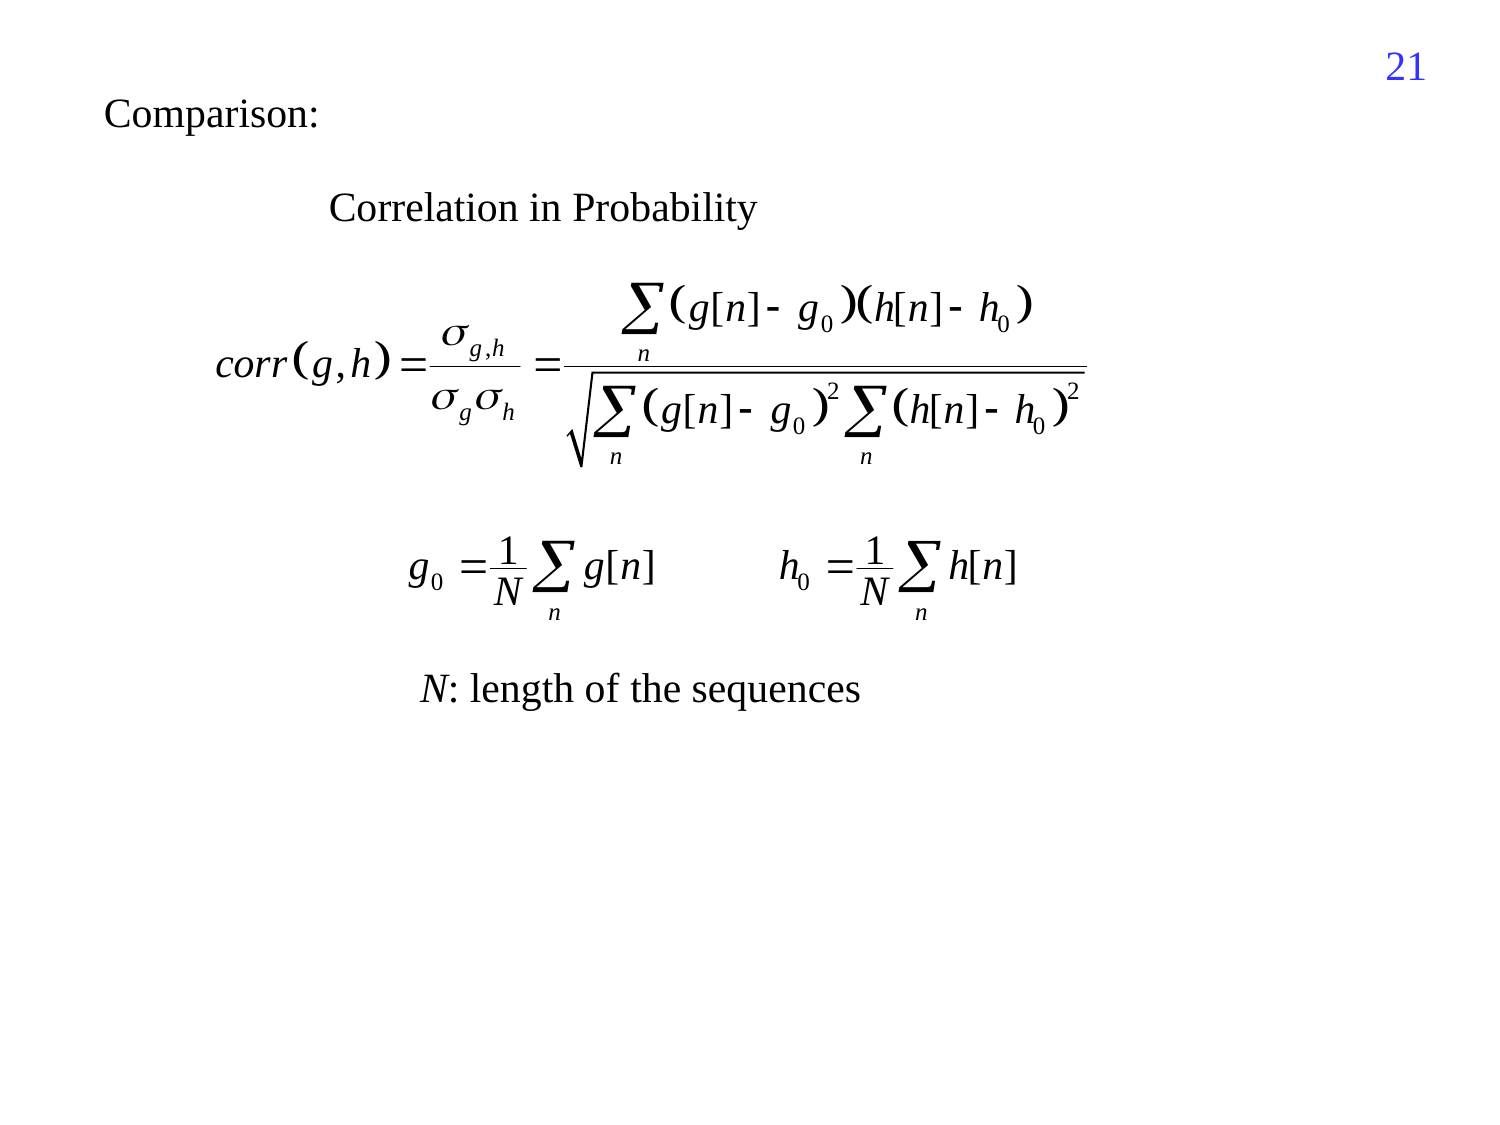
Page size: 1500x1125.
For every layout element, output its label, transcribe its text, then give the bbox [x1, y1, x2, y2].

text_box Comparison: [89, 78, 346, 143]
text_box Correlation in Probability [314, 172, 774, 238]
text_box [402, 526, 658, 626]
text_box N: length of the sequences [405, 653, 877, 718]
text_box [212, 278, 1093, 472]
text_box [775, 526, 1020, 626]
slide_number 161 [1092, 30, 1443, 110]
